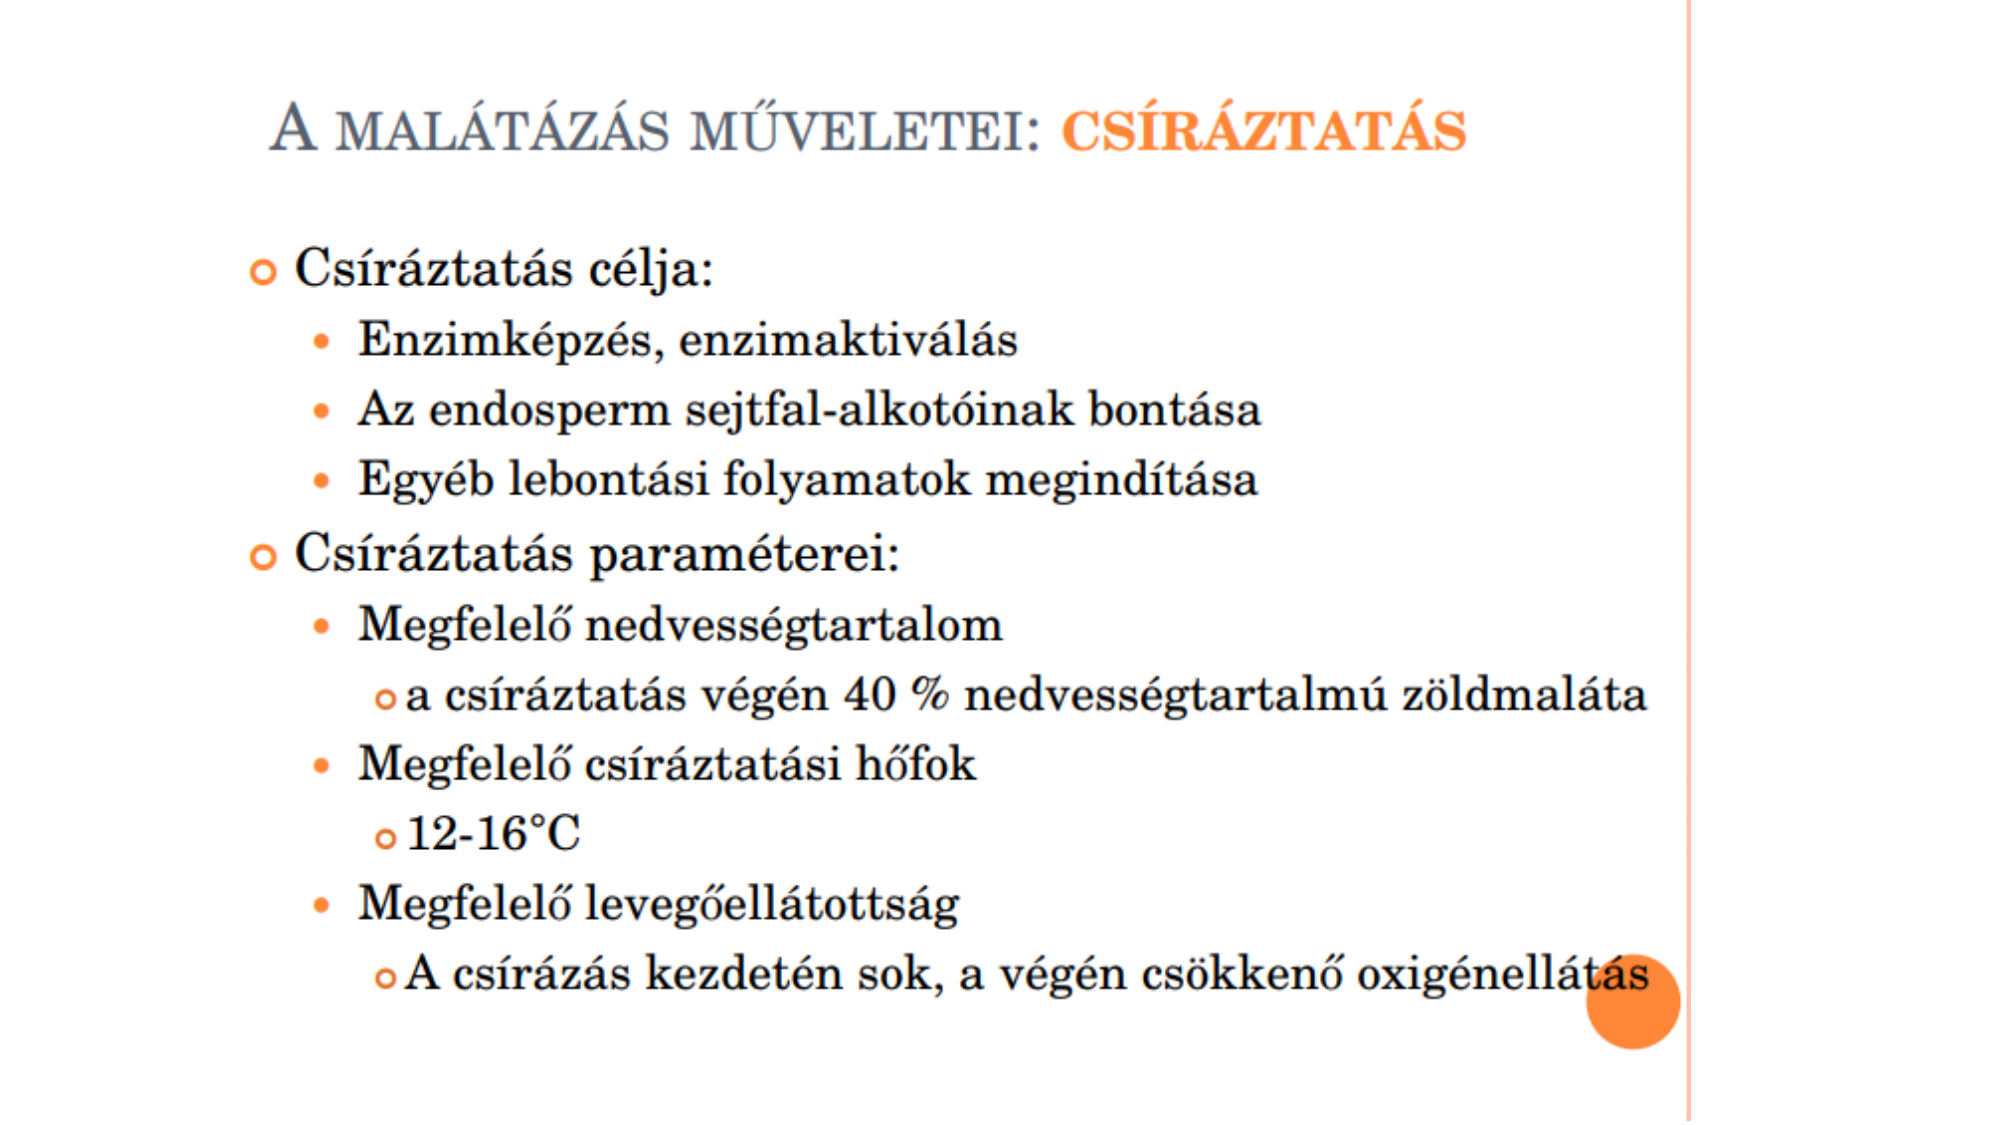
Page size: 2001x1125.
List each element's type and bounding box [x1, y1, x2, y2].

list [245, 0, 1691, 1121]
